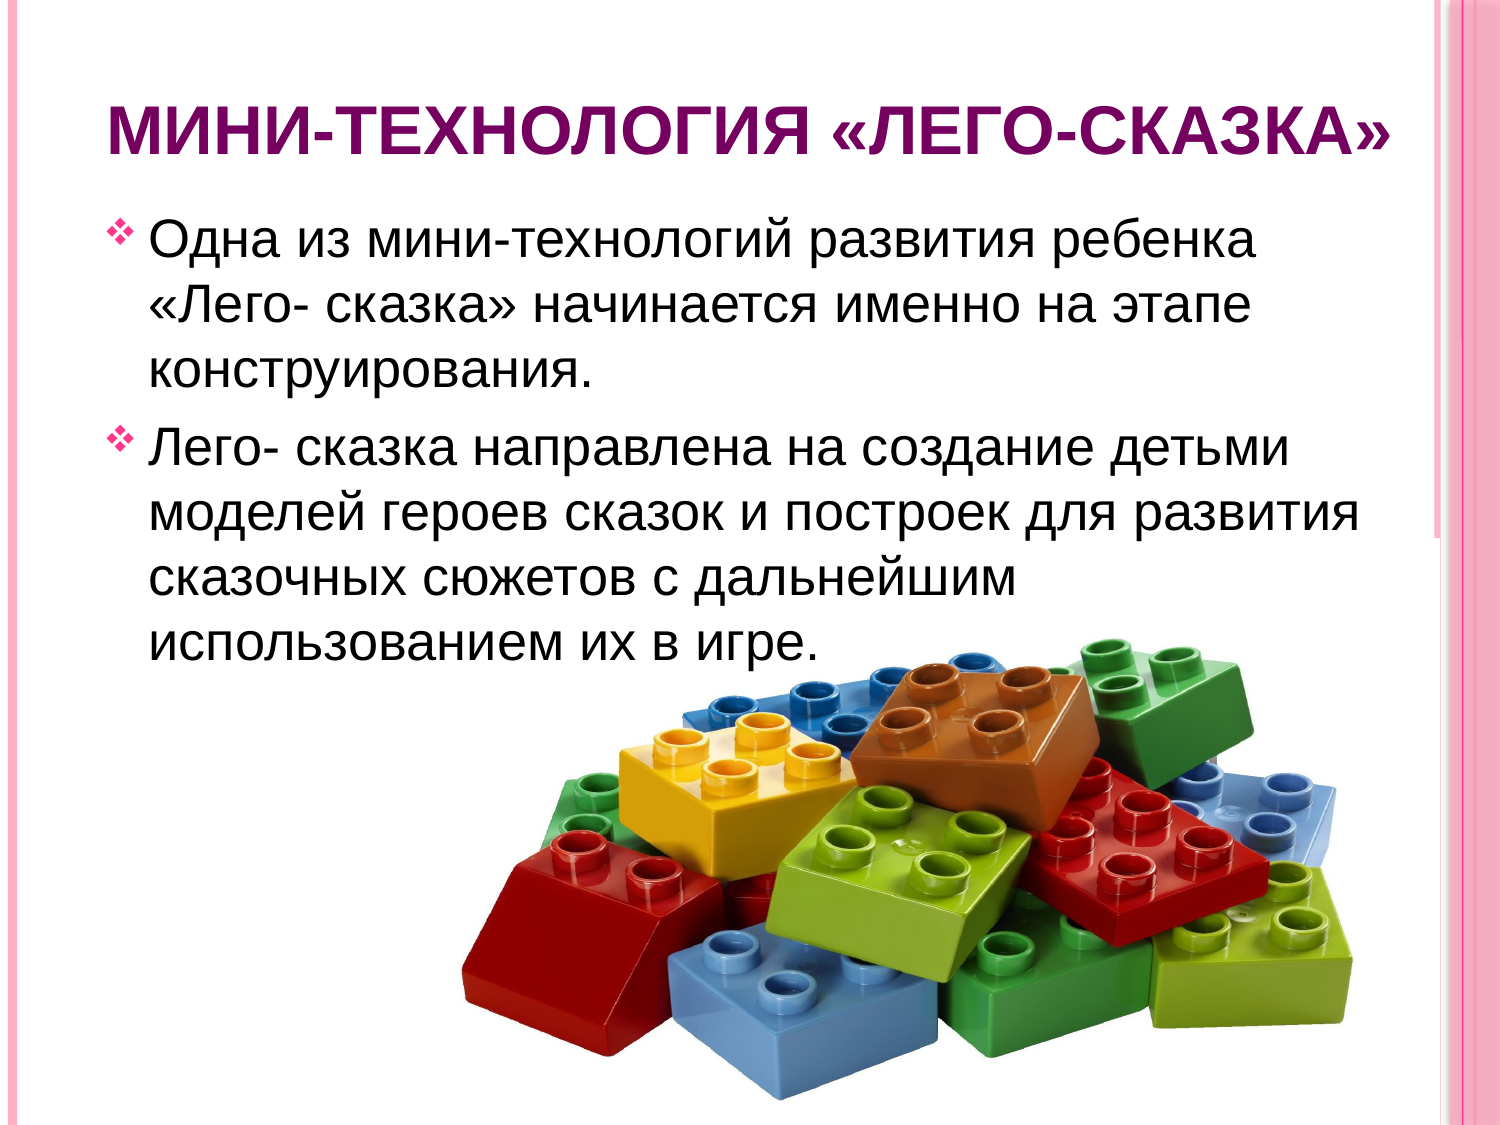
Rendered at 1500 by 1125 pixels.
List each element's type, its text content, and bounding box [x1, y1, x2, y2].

title Мини-технология «Лего-сказка» [75, 45, 1425, 291]
list Одна из мини-технологий развития ребенка «Лего- сказка» начинается именно на этапе конструирования. Лего- сказка направлена на создание детьми моделей героев сказок и построек для развития сказочных сюжетов с дальнейшим использованием их в игре. [88, 196, 1388, 681]
picture [406, 538, 1440, 1125]
